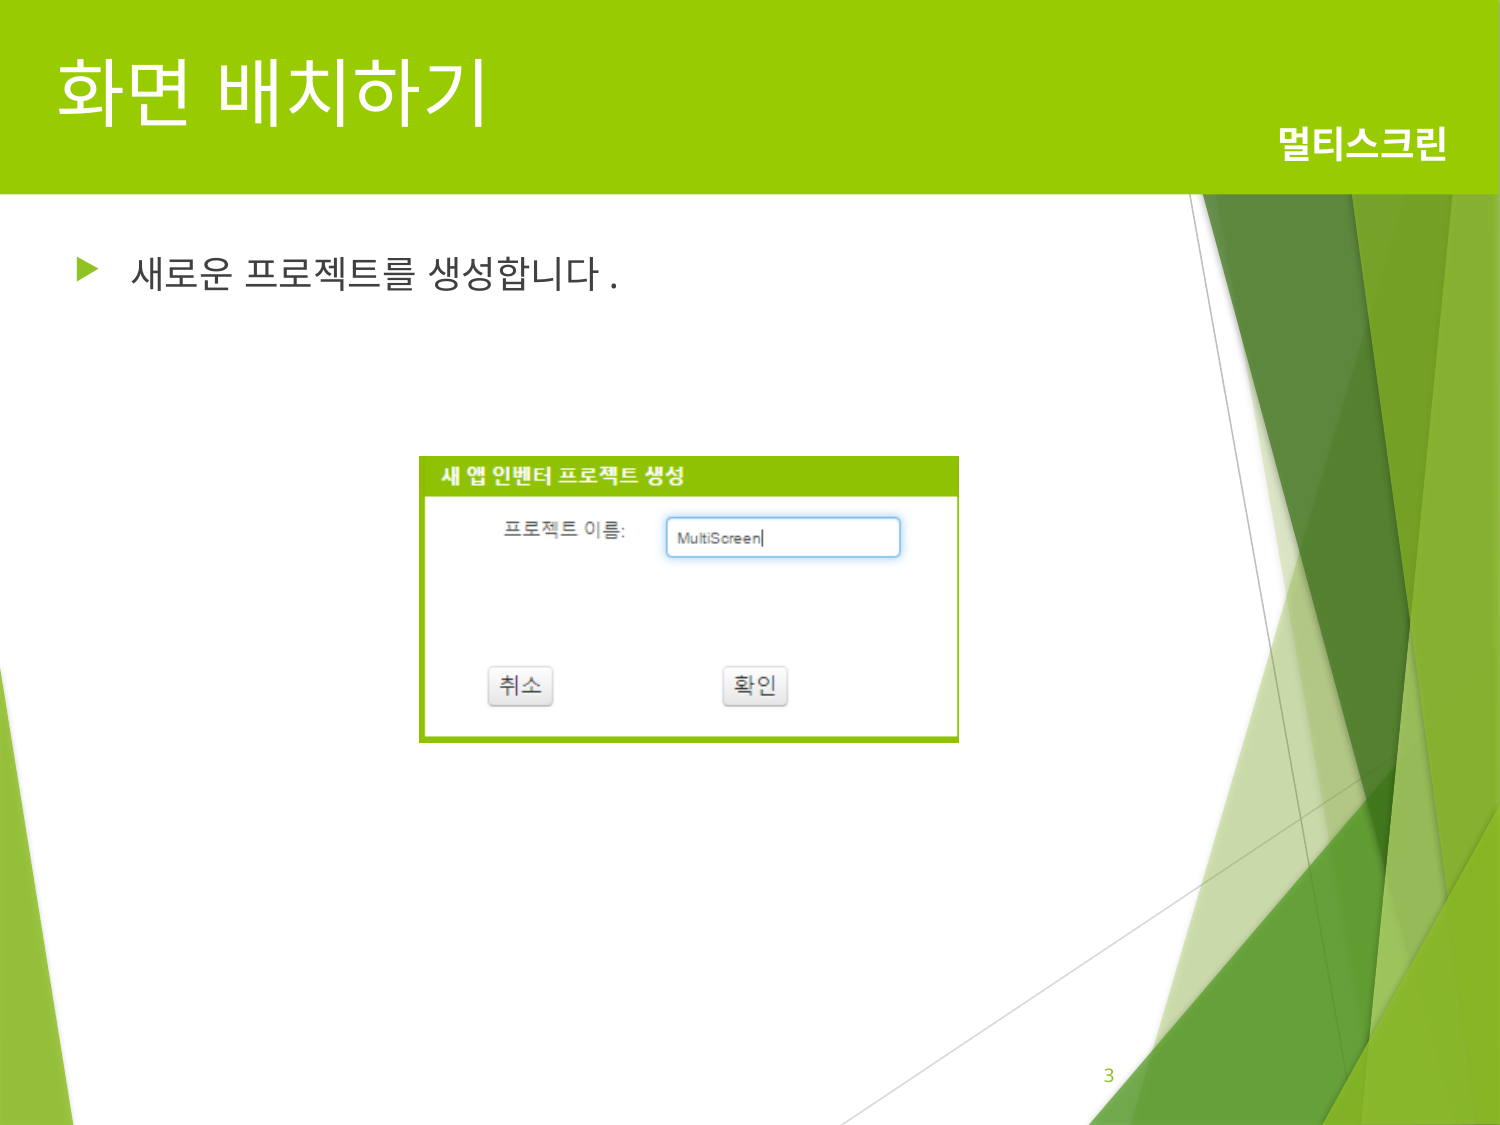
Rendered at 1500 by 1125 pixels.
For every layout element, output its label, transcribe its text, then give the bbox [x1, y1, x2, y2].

text_box 멀티스크린 [1262, 113, 1465, 174]
title 화면 배치하기 [41, 38, 1471, 173]
slide_number 3 [1045, 1046, 1130, 1107]
list 새로운 프로젝트를 생성합니다. [59, 243, 1436, 1000]
picture [418, 455, 959, 743]
